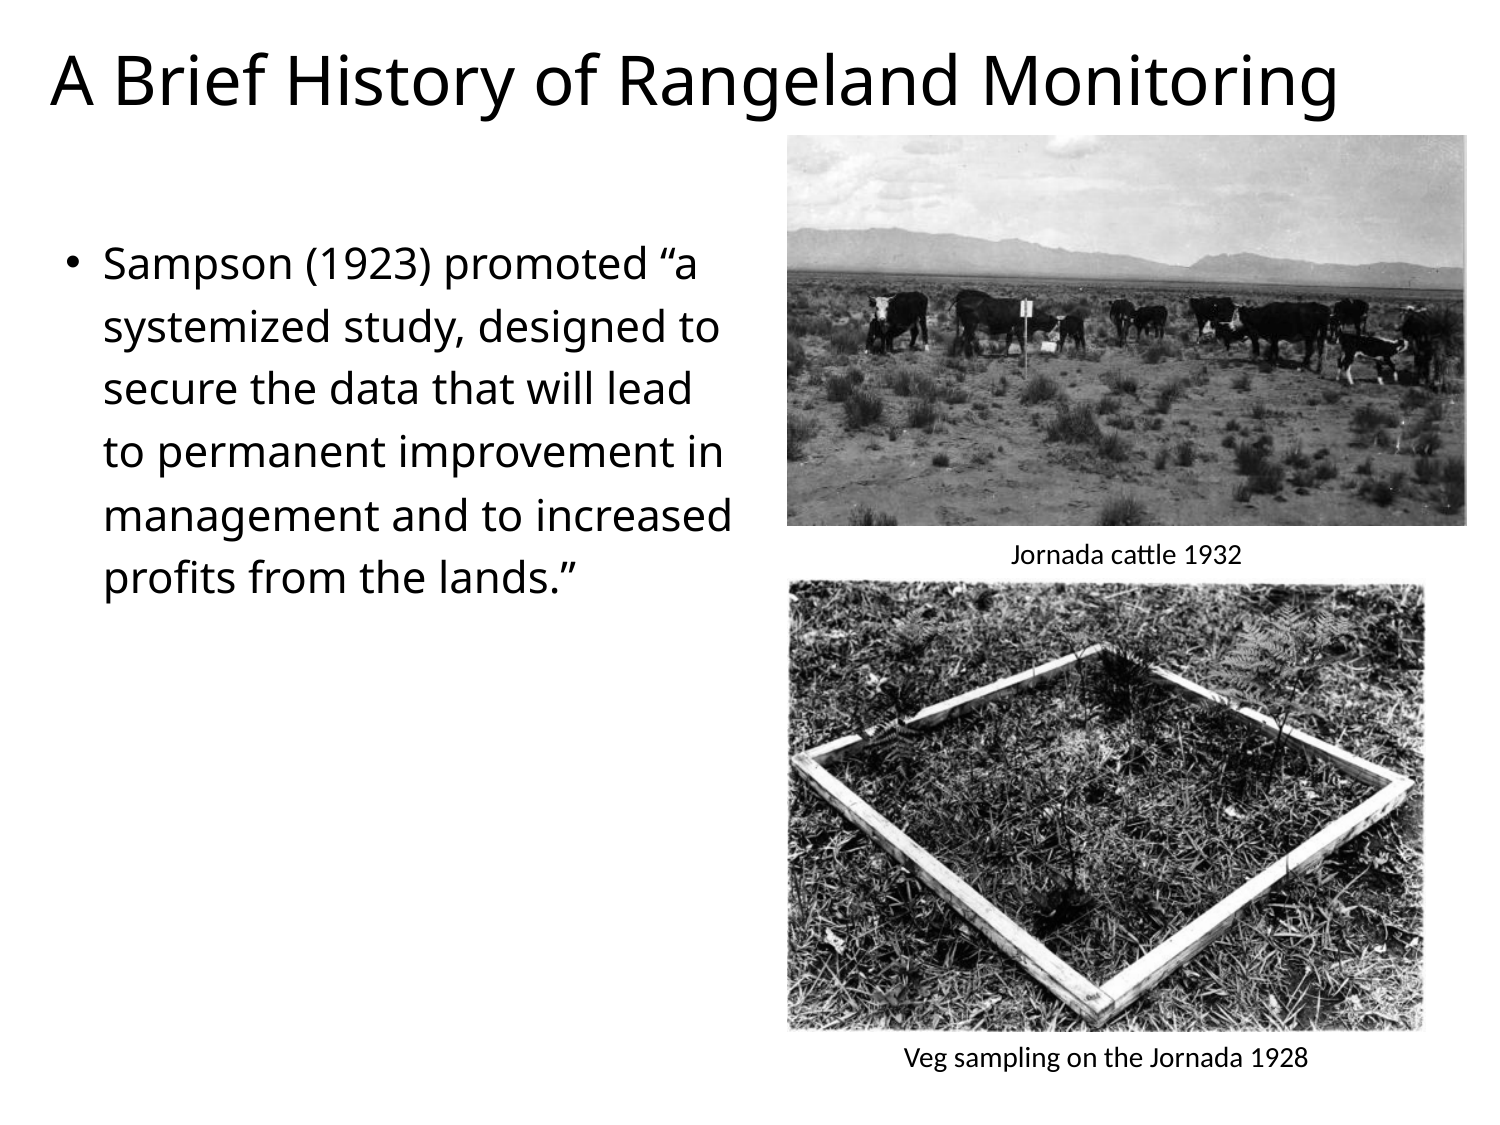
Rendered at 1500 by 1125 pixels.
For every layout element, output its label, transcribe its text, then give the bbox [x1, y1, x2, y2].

list Sampson (1923) promoted “a systemized study, designed to secure the data that will lead to permanent improvement in management and to increased profits from the lands.” [50, 217, 750, 982]
picture [787, 578, 1426, 1032]
picture [787, 135, 1467, 526]
text_box Jornada cattle 1932 [996, 527, 1258, 578]
title A Brief History of Rangeland Monitoring [35, 31, 1397, 136]
text_box Veg sampling on the Jornada 1928 [889, 1032, 1325, 1081]
